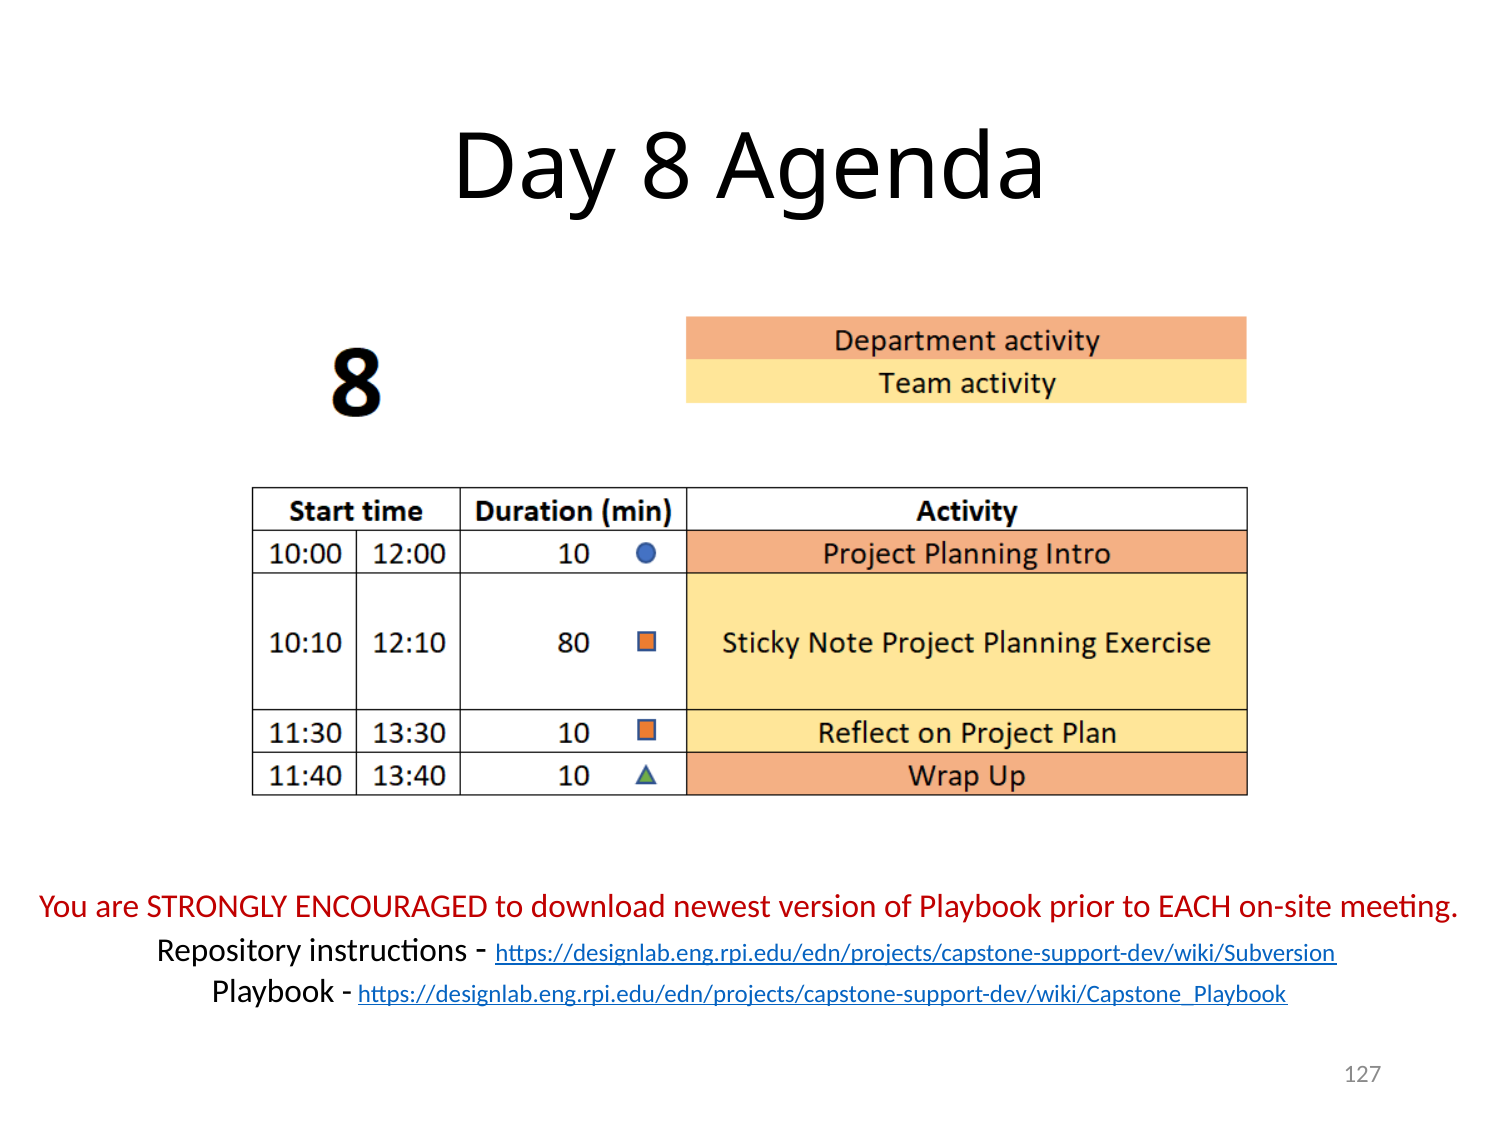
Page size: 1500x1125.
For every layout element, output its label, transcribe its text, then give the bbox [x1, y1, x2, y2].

title Day 8 Agenda [103, 59, 1397, 278]
slide_number 127 [1059, 1042, 1397, 1103]
list [103, 299, 1397, 876]
picture [217, 289, 1283, 822]
text_box You are STRONGLY ENCOURAGED to download newest version of Playbook prior to EACH on-site meeting. Repository instructions - https://designlab.eng.rpi.edu/edn/projects/capstone-support-dev/wiki/Subversion Playbook - https://designlab.eng.rpi.edu/edn/projects/capstone-support-dev/wiki/Capstone_Playbook [24, 876, 1476, 1017]
